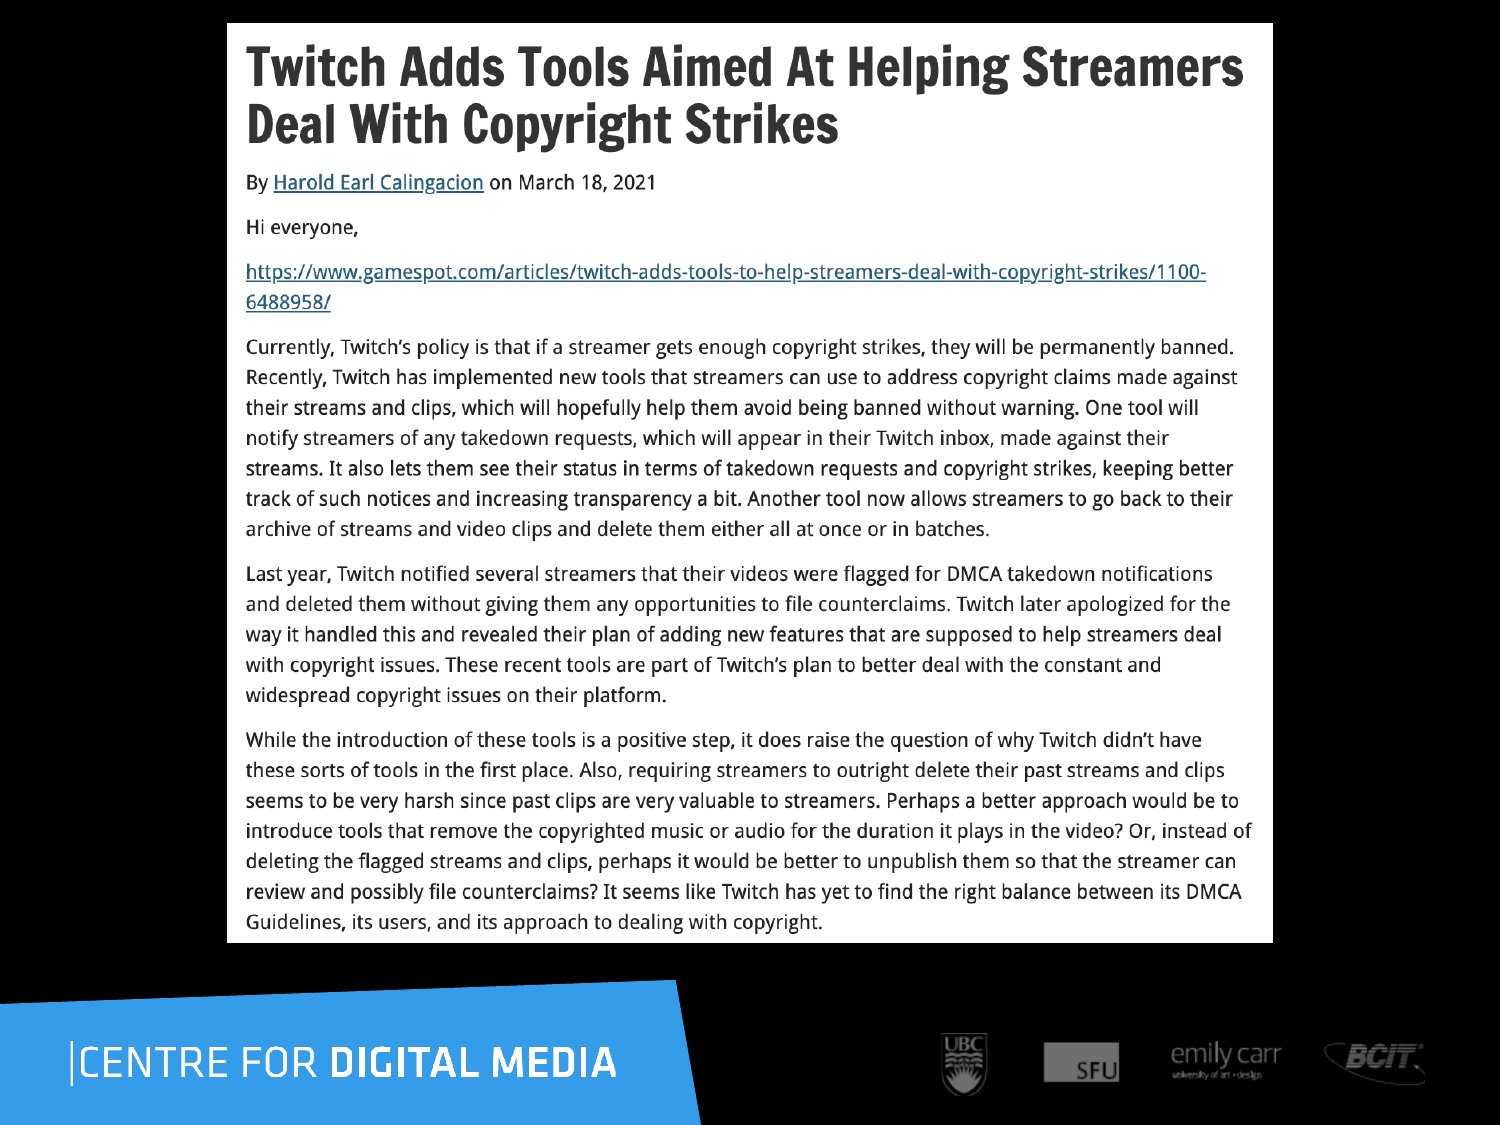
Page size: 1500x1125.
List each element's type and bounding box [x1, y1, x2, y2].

picture [226, 22, 1274, 944]
